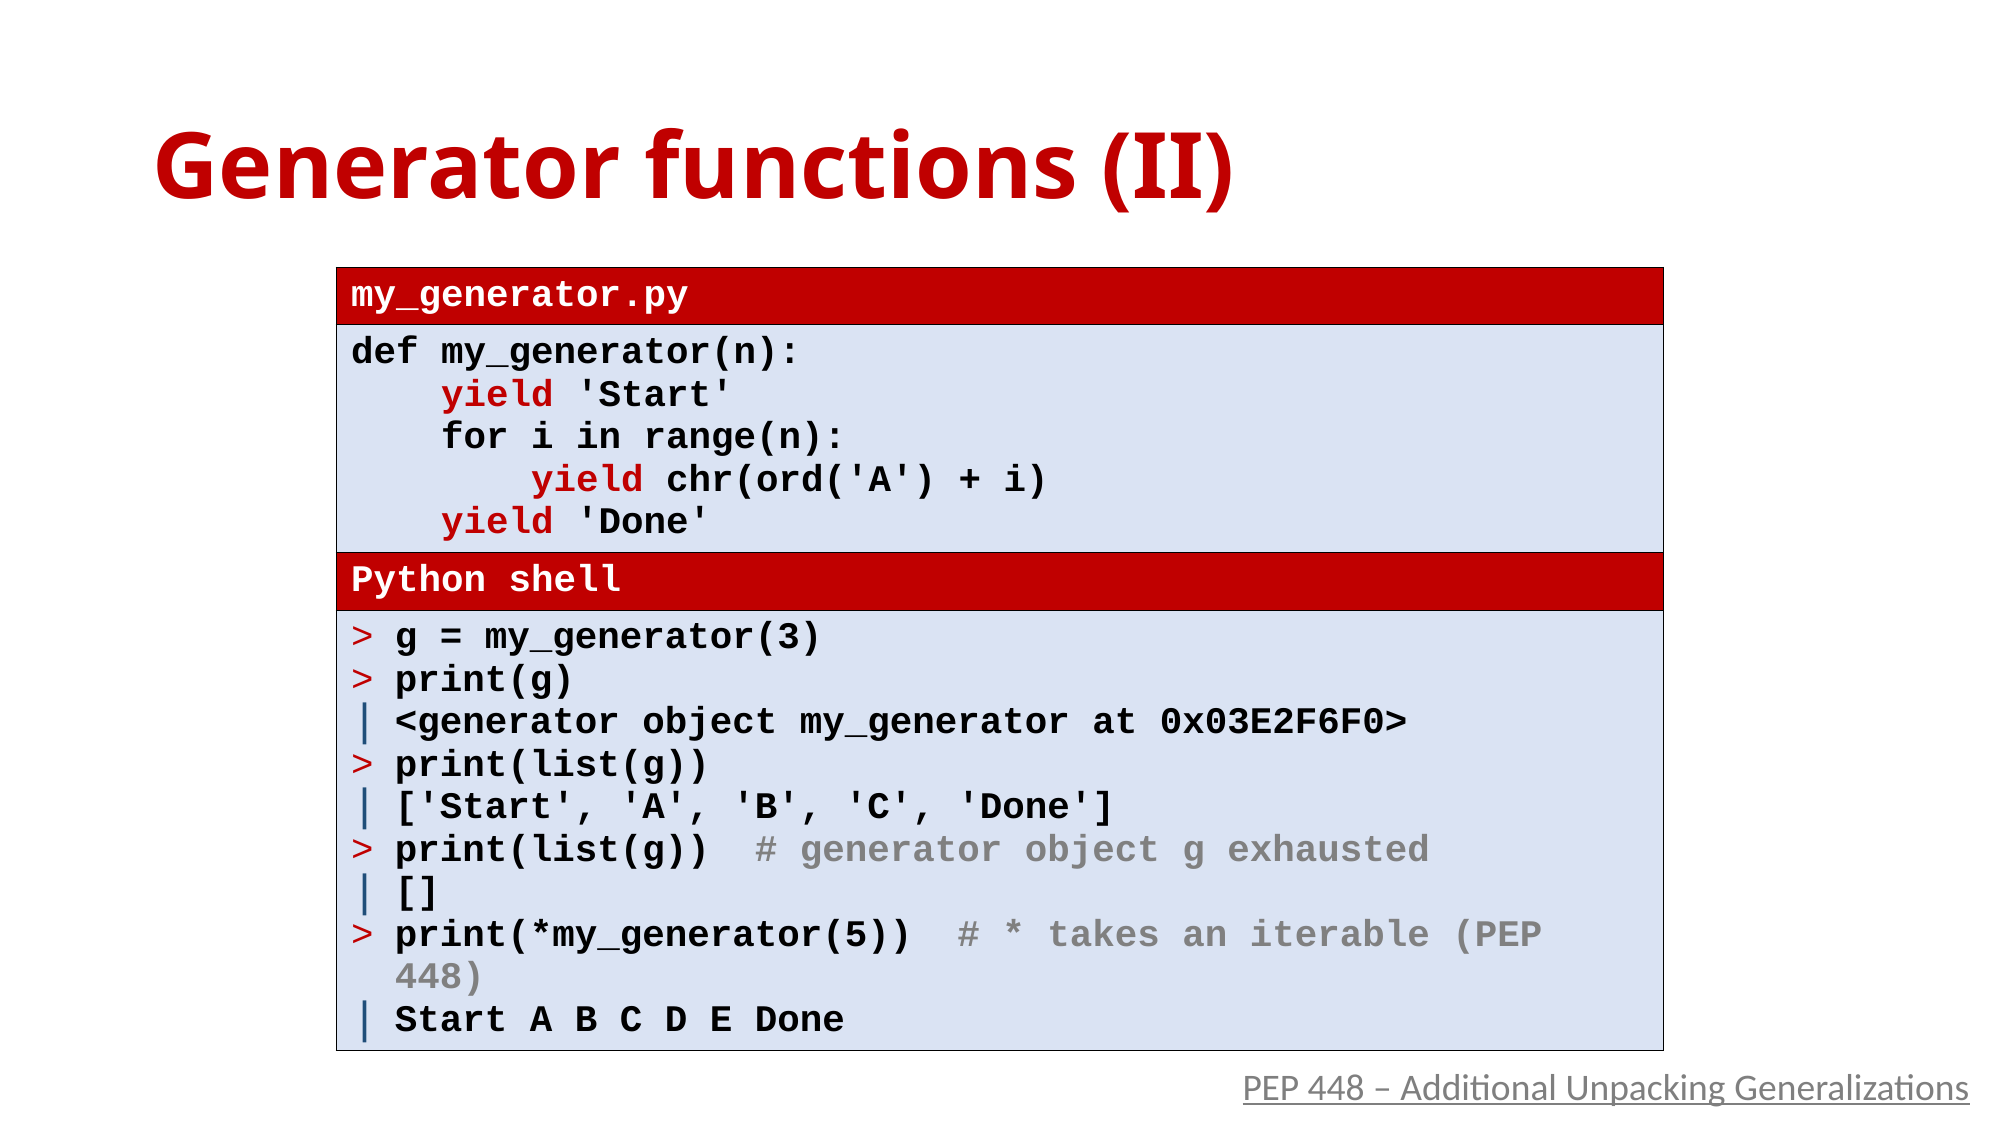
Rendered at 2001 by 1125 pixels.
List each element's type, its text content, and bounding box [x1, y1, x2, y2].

table_cell def my_generator(n): yield 'Start' for i in range(n): yield chr(ord('A') + i) yield 'Done' [337, 325, 1663, 552]
title Generator functions (II) [137, 59, 1863, 278]
table_cell g = my_generator(3) print(g) <generator object my_generator at 0x03E2F6F0> print(list(g)) ['Start', 'A', 'B', 'C', 'Done'] print(list(g)) # generator object g exhausted [] print(*my_generator(5)) # * takes an iterable (PEP 448) Start A B C D E Done [337, 611, 1663, 1050]
table_header my_generator.py [337, 268, 1663, 324]
table_cell Python shell [337, 553, 1663, 610]
text_box PEP 448 – Additional Unpacking Generalizations [984, 1055, 1985, 1115]
